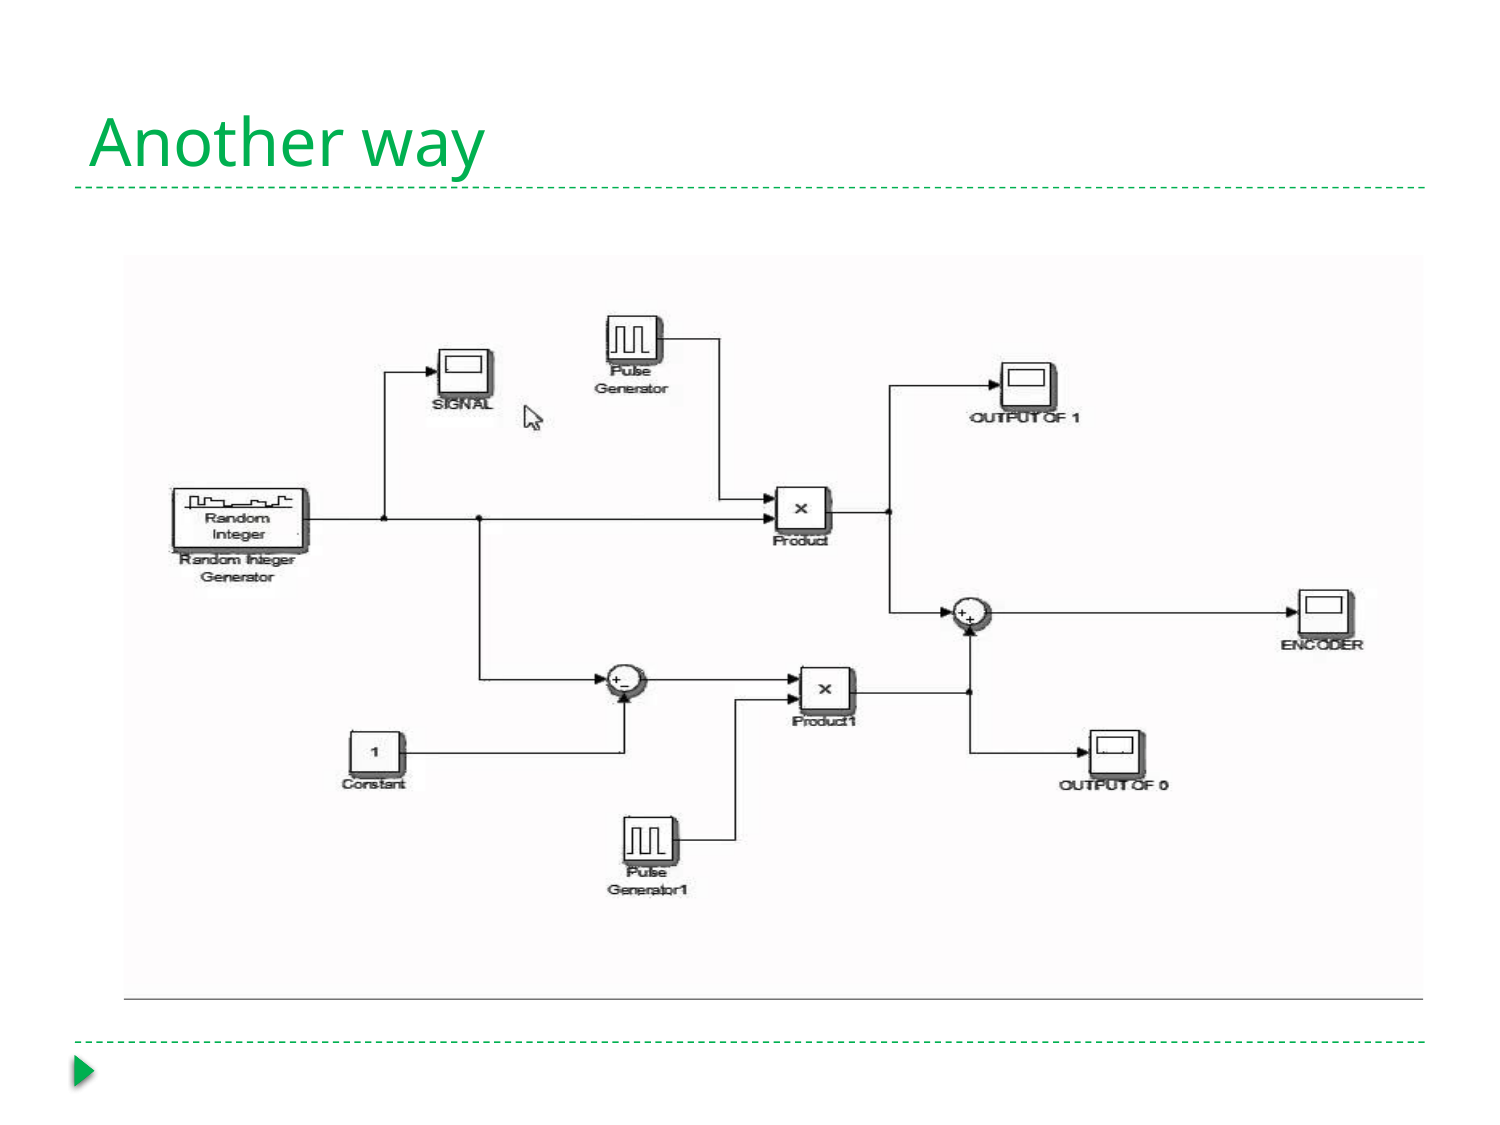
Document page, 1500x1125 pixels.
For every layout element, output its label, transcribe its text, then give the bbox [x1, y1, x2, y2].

title Another way [75, 37, 1425, 188]
picture [123, 255, 1424, 1000]
